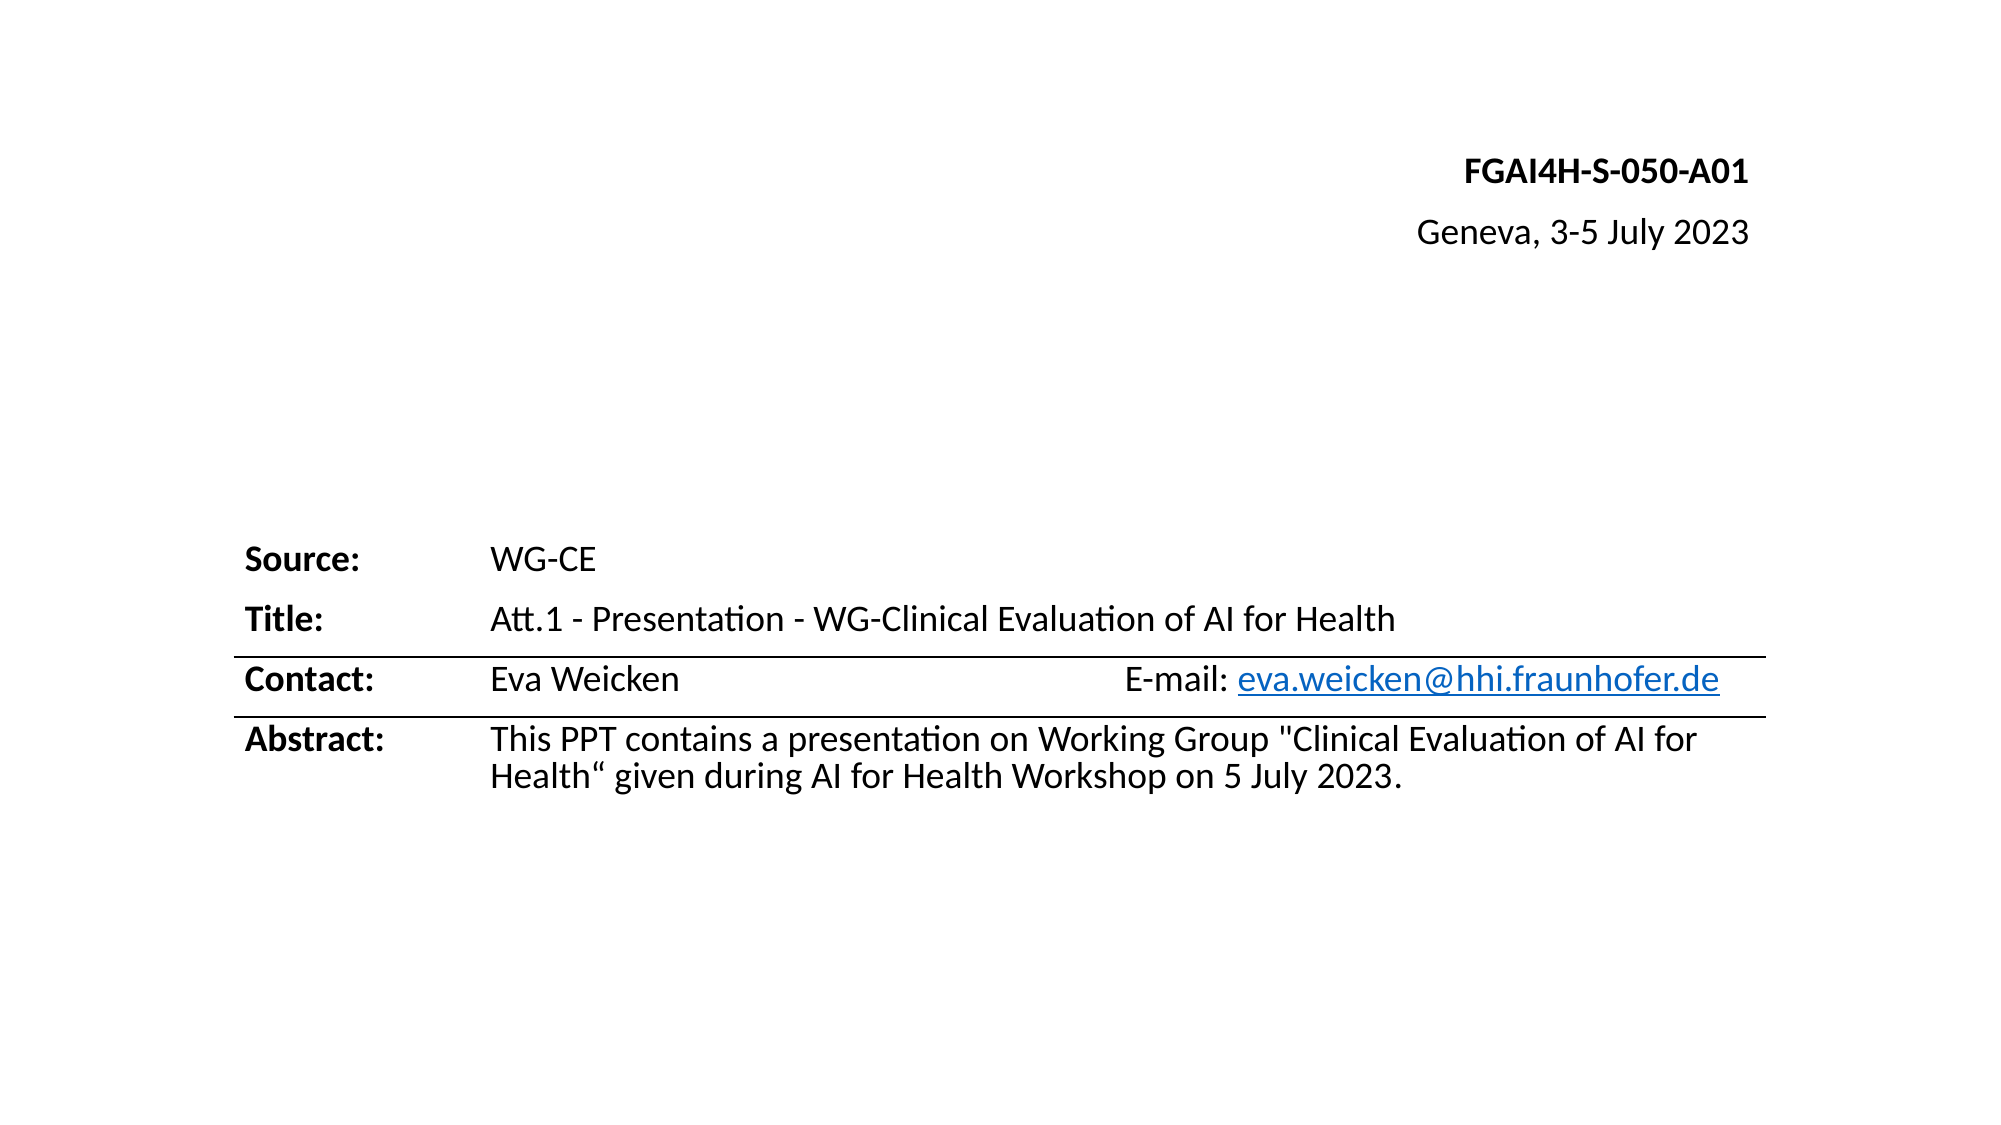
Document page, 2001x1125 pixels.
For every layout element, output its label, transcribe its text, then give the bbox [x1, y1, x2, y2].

text_box Geneva, 3-5 July 2023 [1401, 199, 1765, 259]
table_cell Abstract: [234, 718, 479, 818]
table_cell E-mail: eva.weicken@hhi.fraunhofer.de [1113, 658, 1766, 716]
table_cell Title: [234, 597, 479, 656]
table_cell This PPT contains a presentation on Working Group "Clinical Evaluation of AI for Health“ given during AI for Health Workshop on 5 July 2023. [479, 718, 1766, 818]
table_header WG-CE [479, 537, 1766, 597]
text_box FGAI4H-S-050-A01 [1449, 138, 1765, 199]
table_header Source: [234, 537, 479, 597]
table_cell Contact: [234, 658, 479, 716]
table_cell Att.1 - Presentation - WG-Clinical Evaluation of AI for Health [479, 597, 1766, 656]
table_cell Eva Weicken [479, 658, 1113, 716]
